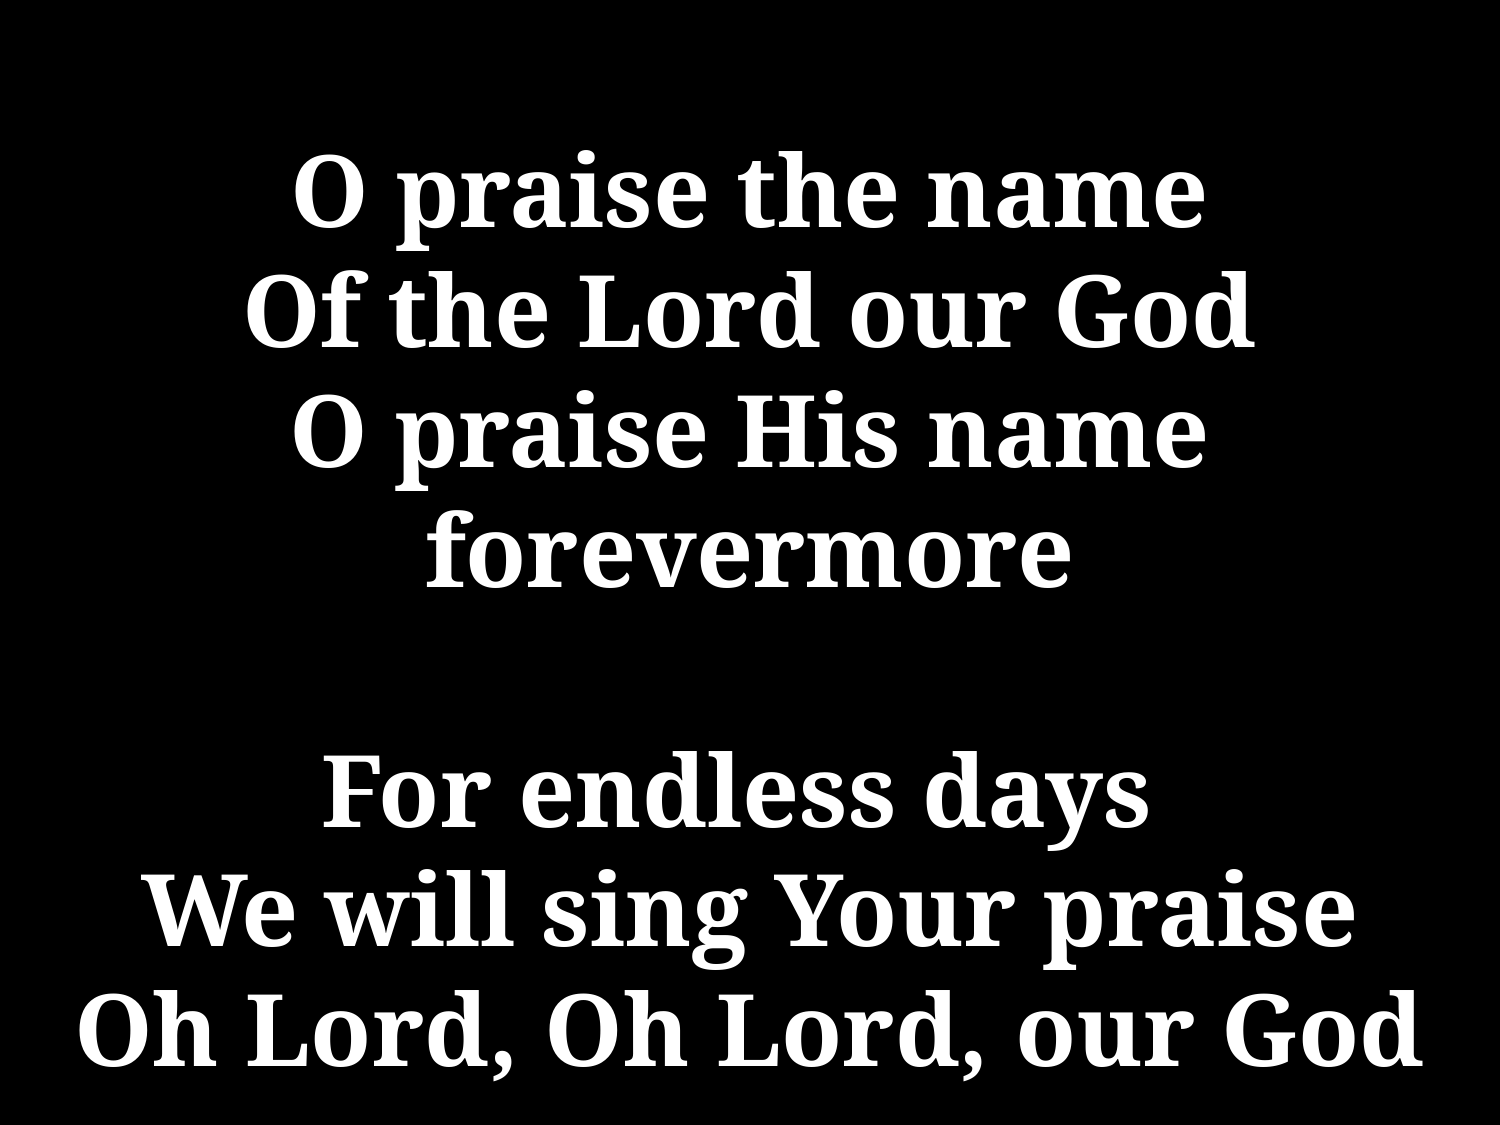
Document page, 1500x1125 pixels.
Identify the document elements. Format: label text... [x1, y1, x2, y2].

text_box O praise the name Of the Lord our God O praise His name forevermore For endless days We will sing Your praise Oh Lord, Oh Lord, our God [0, 0, 1500, 1095]
